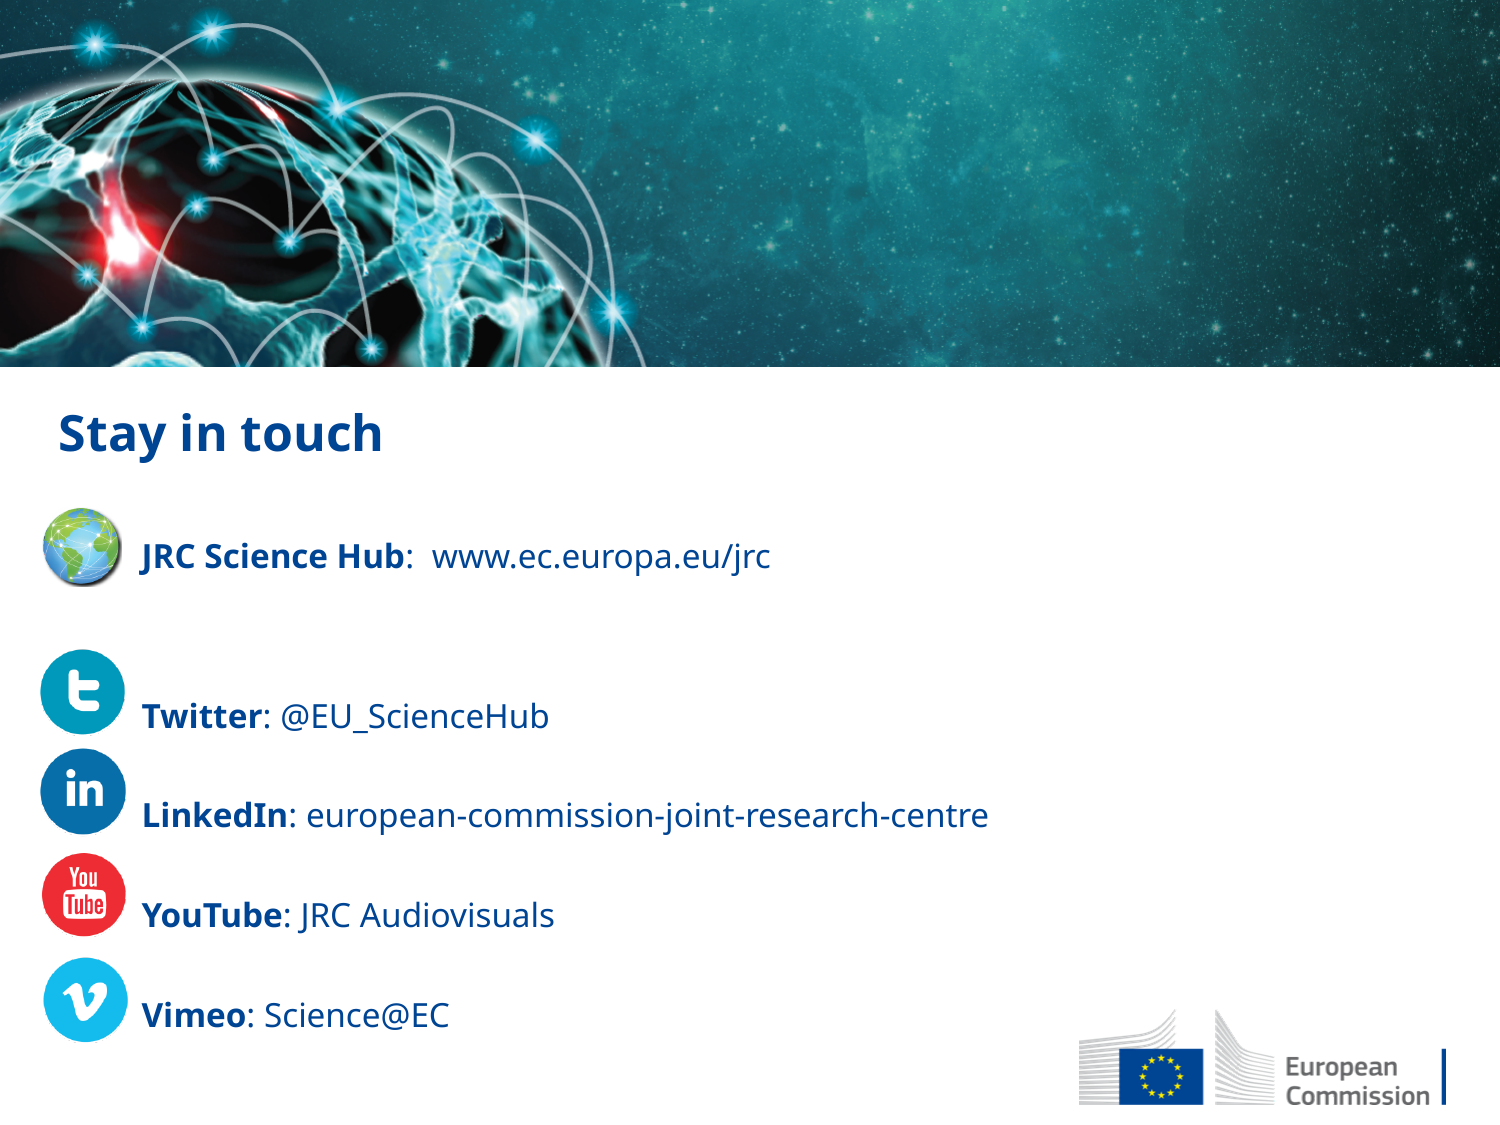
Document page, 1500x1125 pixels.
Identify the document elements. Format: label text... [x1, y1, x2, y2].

picture [37, 847, 130, 941]
picture [38, 503, 123, 587]
list JRC Science Hub: www.ec.europa.eu/jrc Twitter: @EU_ScienceHub LinkedIn: european-commission-joint-research-centre YouTube: JRC Audiovisuals Vimeo: Science@EC [0, 468, 1500, 1125]
picture [34, 645, 130, 740]
picture [35, 743, 130, 839]
title Stay in touch [0, 373, 1500, 468]
picture [0, 0, 1500, 367]
picture [38, 953, 132, 1048]
